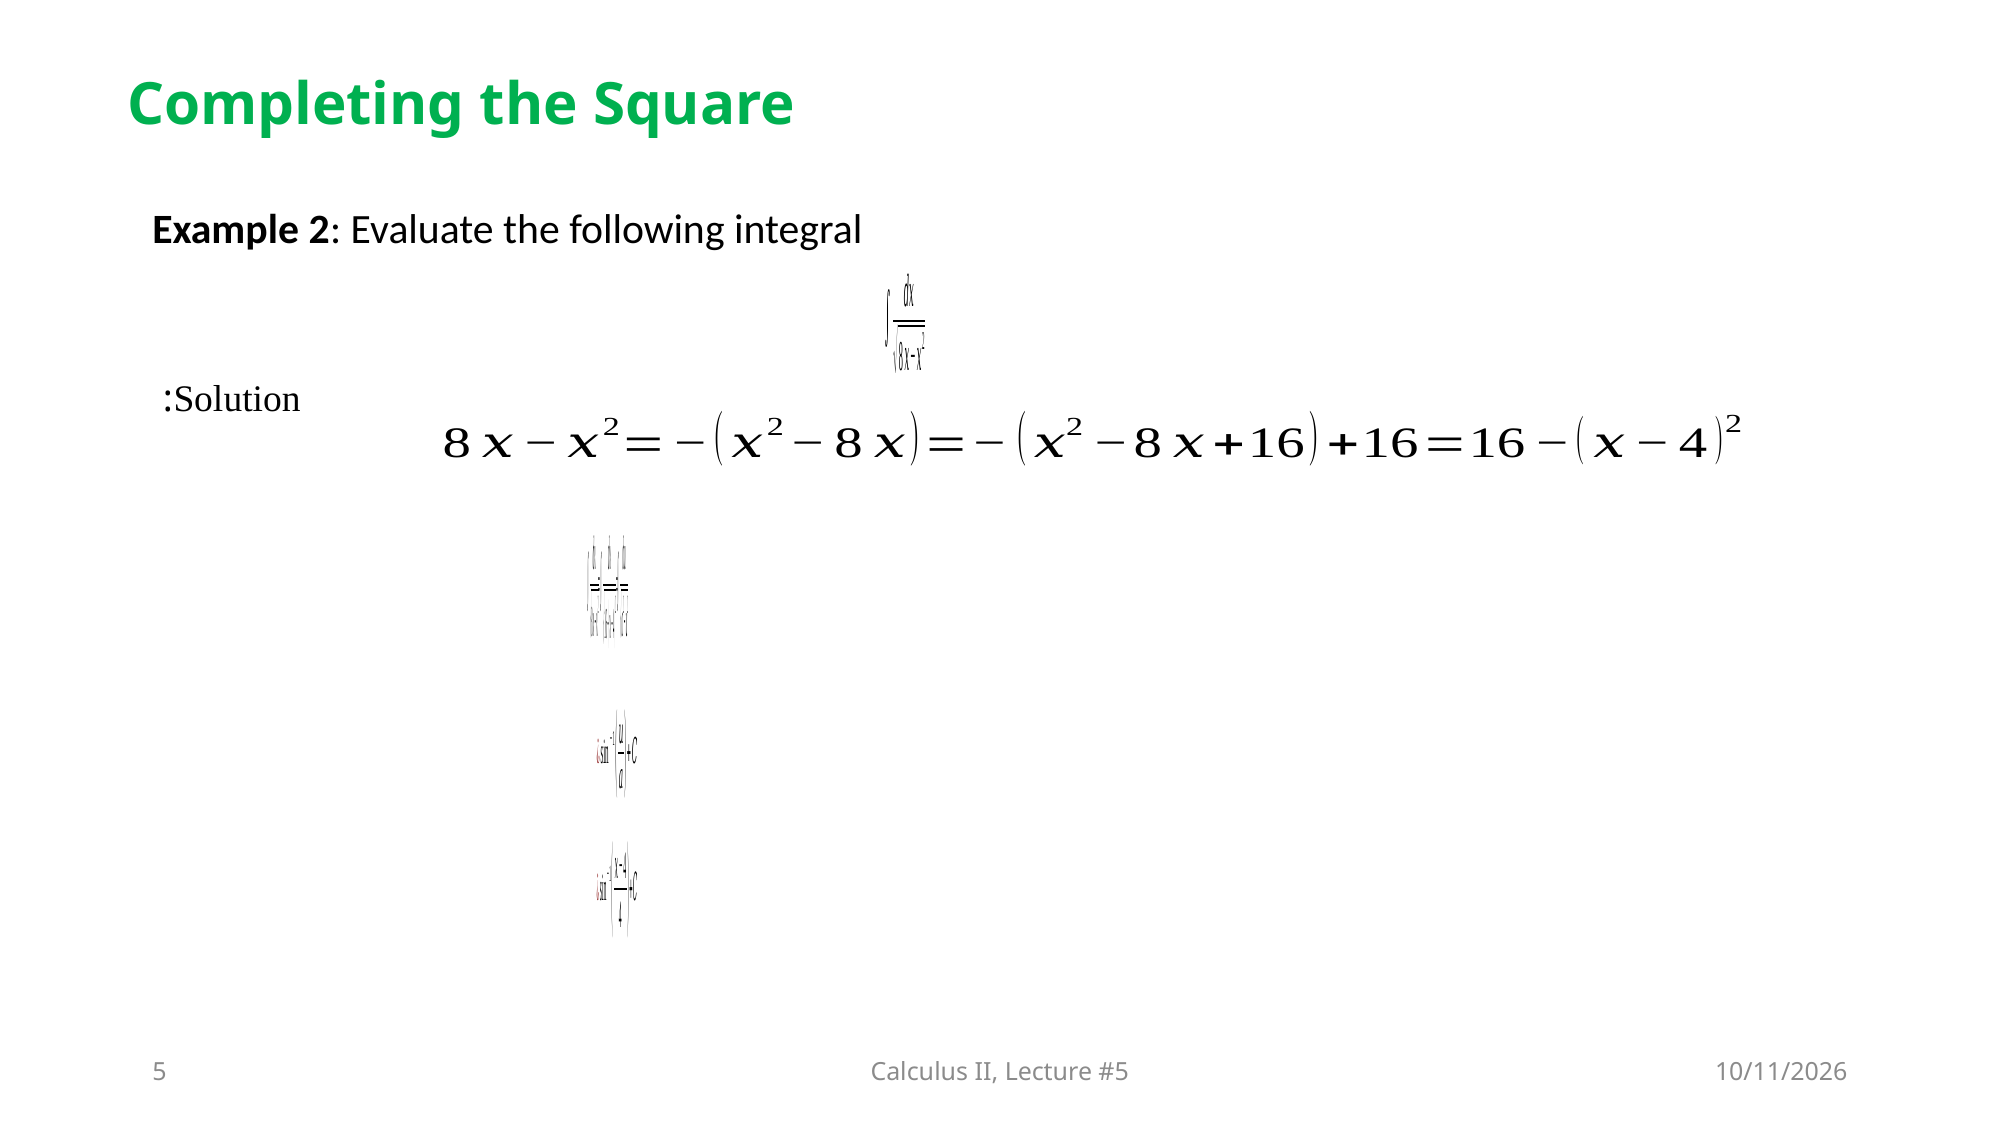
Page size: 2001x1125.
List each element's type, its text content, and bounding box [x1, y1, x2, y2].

text_box Solution: [137, 366, 316, 426]
title Completing the Square [112, 41, 1863, 170]
text_box Example 2: Evaluate the following integral [137, 194, 1138, 260]
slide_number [1412, 1042, 1863, 1103]
footer Calculus II, Lecture #5 [662, 1042, 1338, 1103]
slide_number 5 [137, 1042, 588, 1103]
